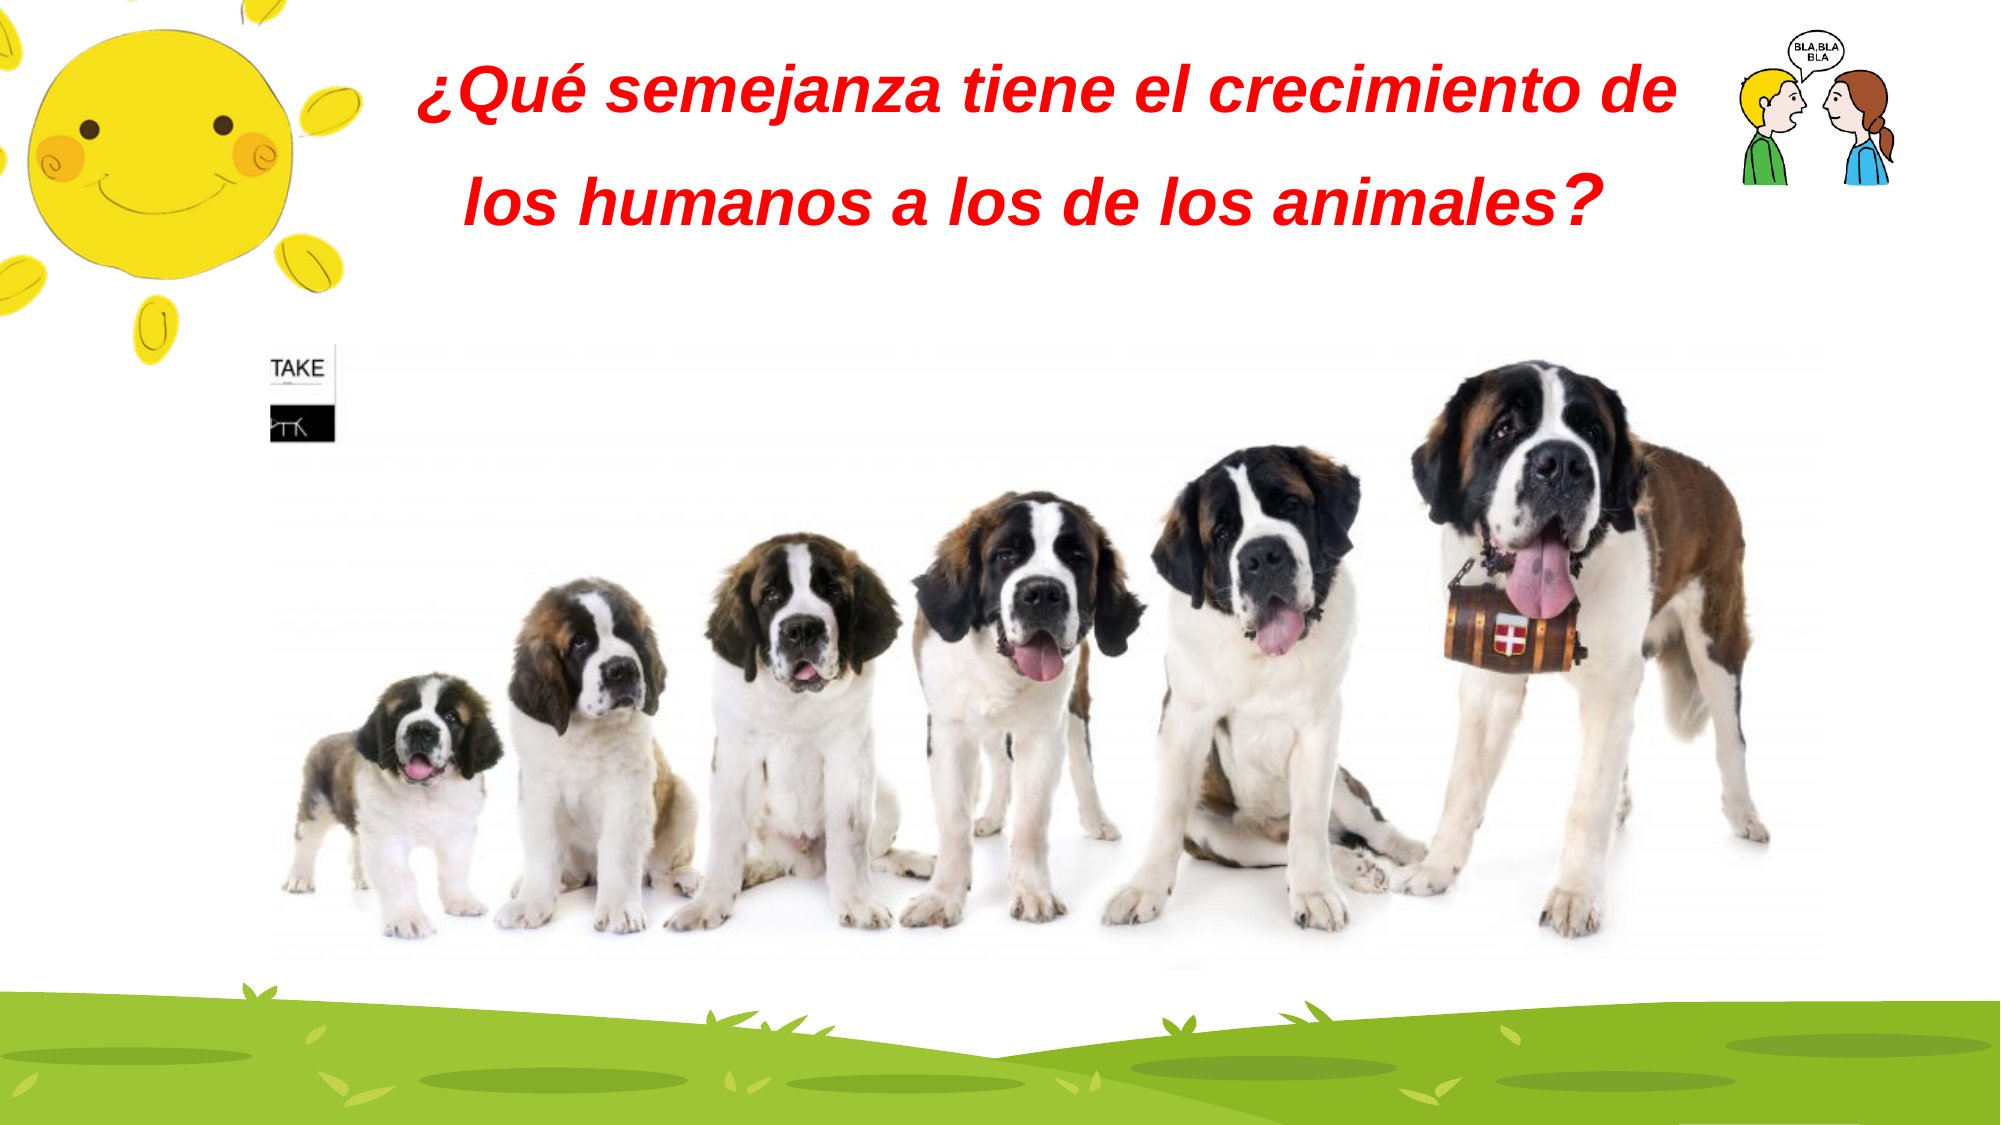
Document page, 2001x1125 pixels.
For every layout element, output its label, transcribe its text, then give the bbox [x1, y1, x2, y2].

picture [0, 0, 1827, 970]
picture [1732, 23, 1901, 192]
text_box ¿Qué semejanza tiene el crecimiento de los humanos a los de los animales? [541, 38, 1696, 253]
